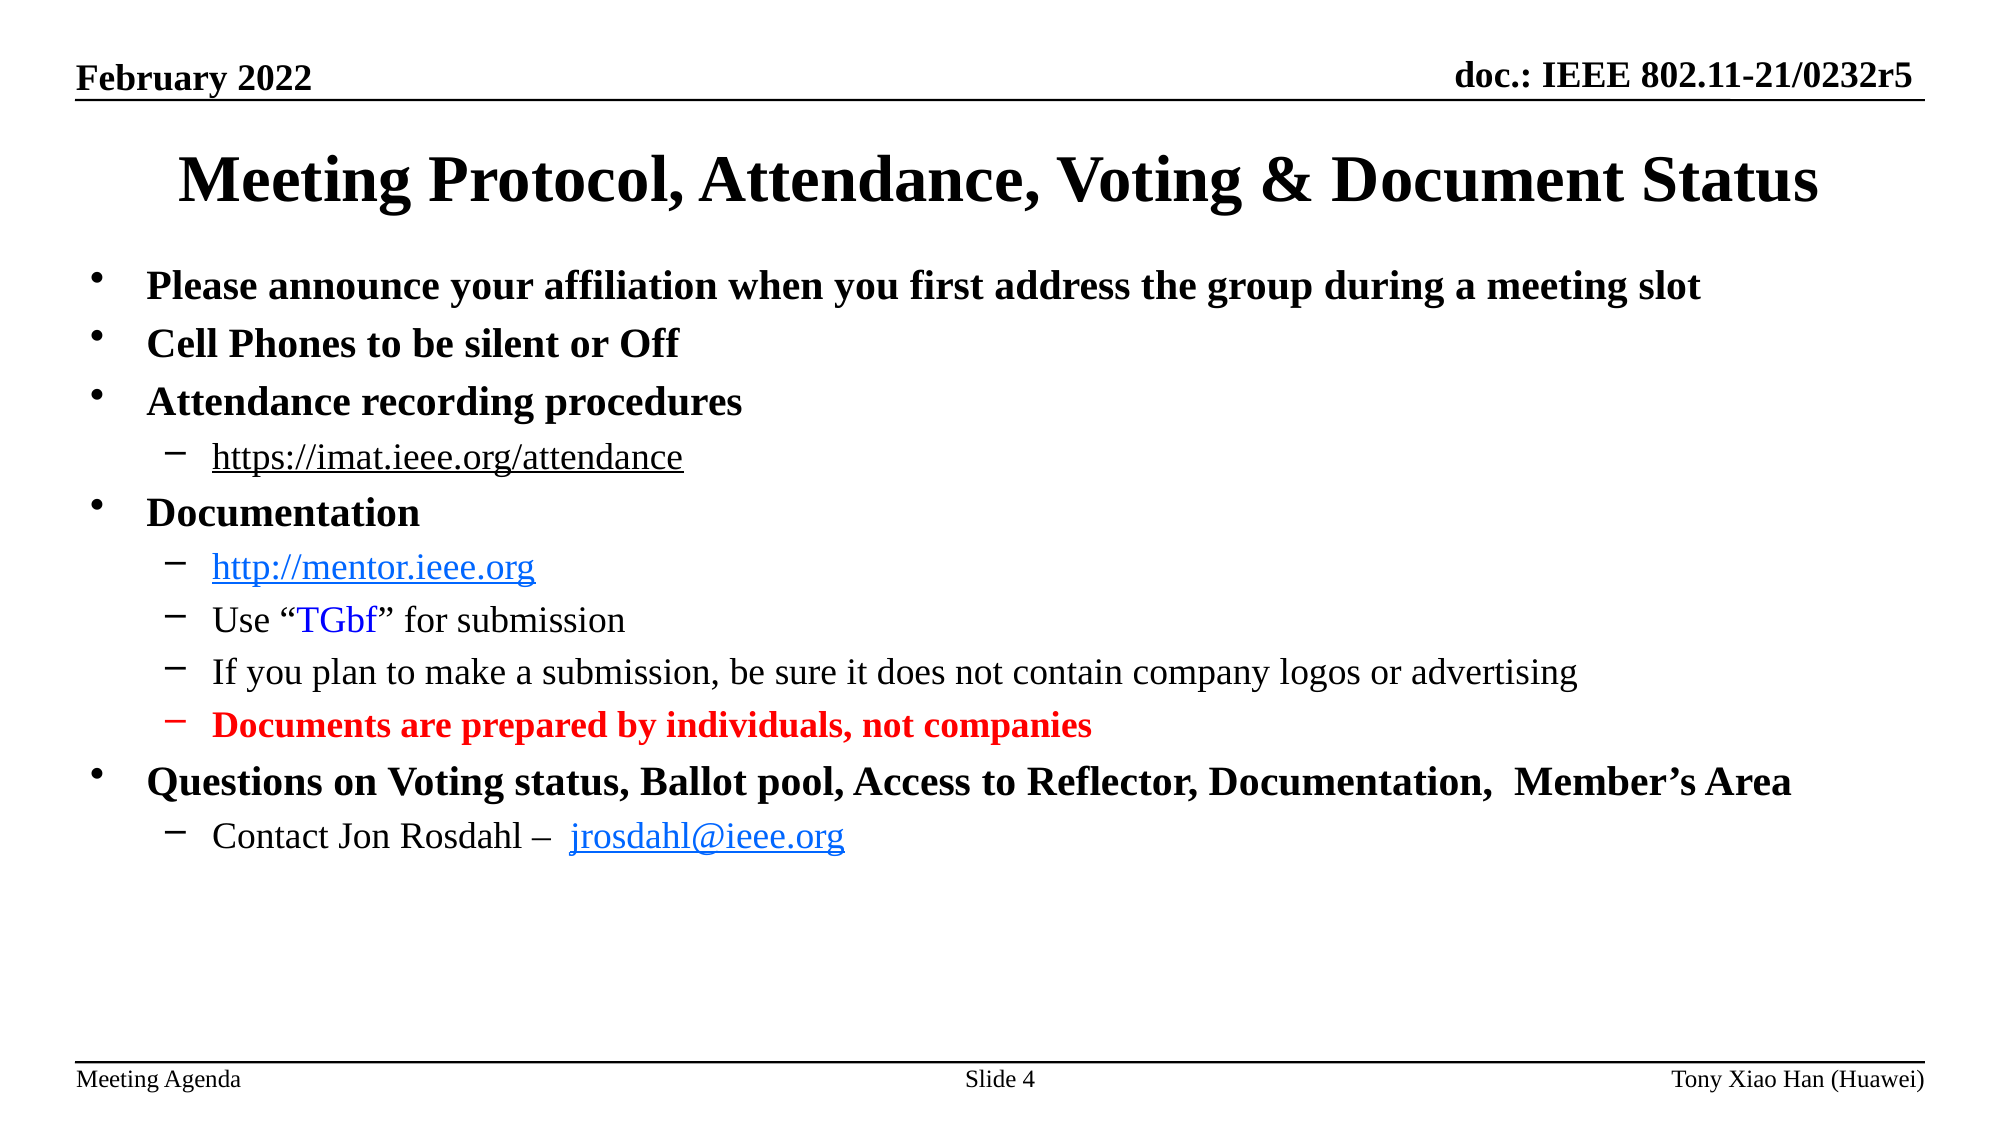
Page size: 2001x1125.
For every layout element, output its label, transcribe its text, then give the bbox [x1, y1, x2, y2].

list Please announce your affiliation when you first address the group during a meeting slot Cell Phones to be silent or Off Attendance recording procedures https://imat.ieee.org/attendance Documentation http://mentor.ieee.org Use “TGbf” for submission If you plan to make a submission, be sure it does not contain company logos or advertising Documents are prepared by individuals, not companies Questions on Voting status, Ballot pool, Access to Reflector, Documentation, Member’s Area Contact Jon Rosdahl – jrosdahl@ieee.org [75, 263, 1925, 925]
text_box Meeting Protocol, Attendance, Voting & Document Status [75, 87, 1925, 263]
